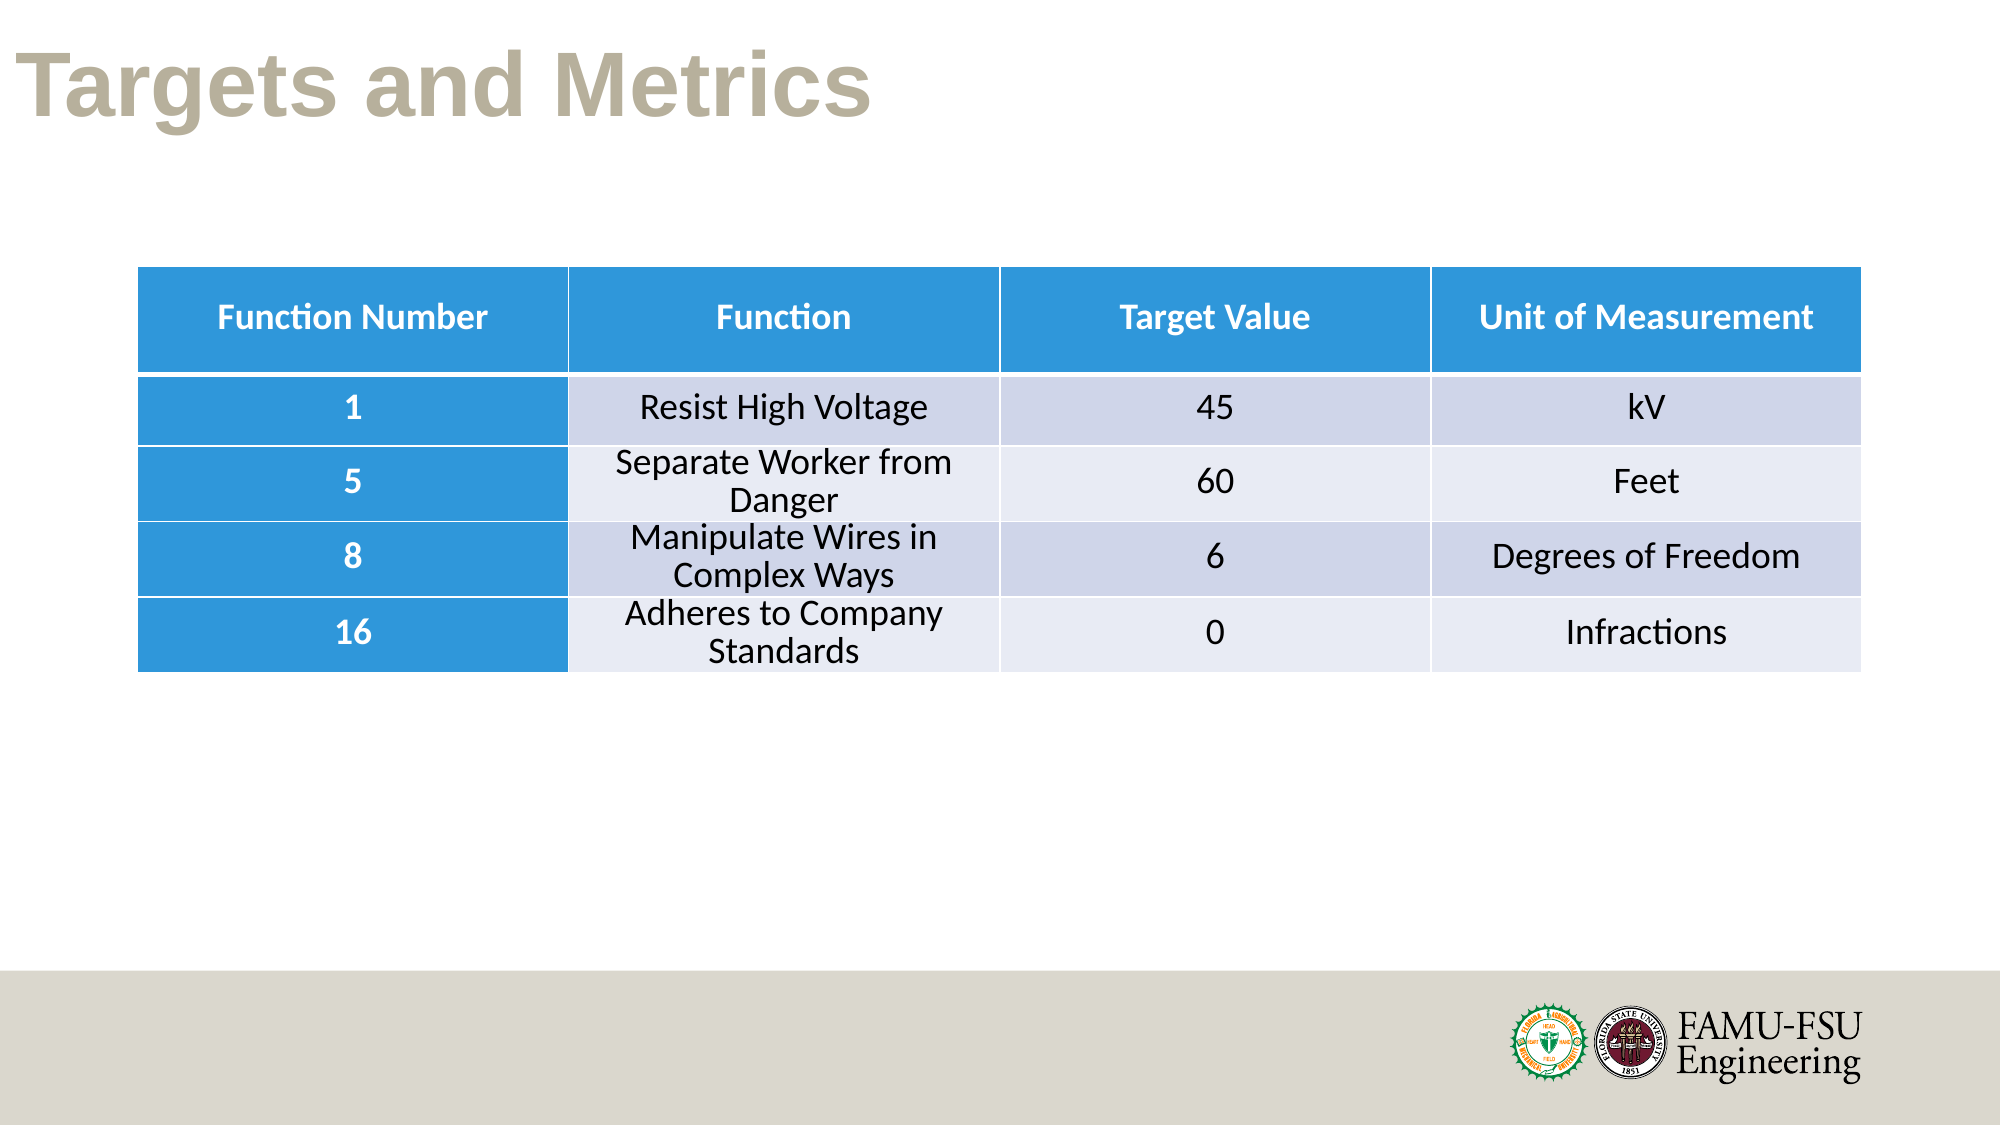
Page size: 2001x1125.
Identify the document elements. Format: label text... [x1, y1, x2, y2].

table_cell Feet [1432, 447, 1861, 521]
table_cell Resist High Voltage [569, 377, 999, 445]
table_cell 60 [1001, 447, 1430, 521]
table_cell 1 [138, 377, 568, 445]
table_header Function Number [138, 267, 568, 372]
table_cell 5 [138, 447, 568, 521]
table_cell Infractions [1432, 598, 1861, 672]
table_header Function [569, 267, 999, 372]
table_cell kV [1432, 377, 1861, 445]
text_box [774, 524, 1225, 586]
table_header Unit of Measurement [1432, 267, 1861, 372]
table_cell 45 [1001, 377, 1430, 445]
table_cell 16 [138, 598, 568, 672]
table_cell Manipulate Wires in Complex Ways [569, 522, 999, 596]
title Targets and Metrics [0, 0, 928, 174]
table_cell 8 [138, 522, 568, 596]
table_cell Degrees of Freedom [1432, 522, 1861, 596]
table_header Target Value [1001, 267, 1430, 372]
table_cell Separate Worker from Danger [569, 447, 999, 521]
table_cell 0 [1001, 598, 1430, 672]
table_cell 6 [1001, 522, 1430, 596]
table_cell Adheres to Company Standards [569, 598, 999, 672]
